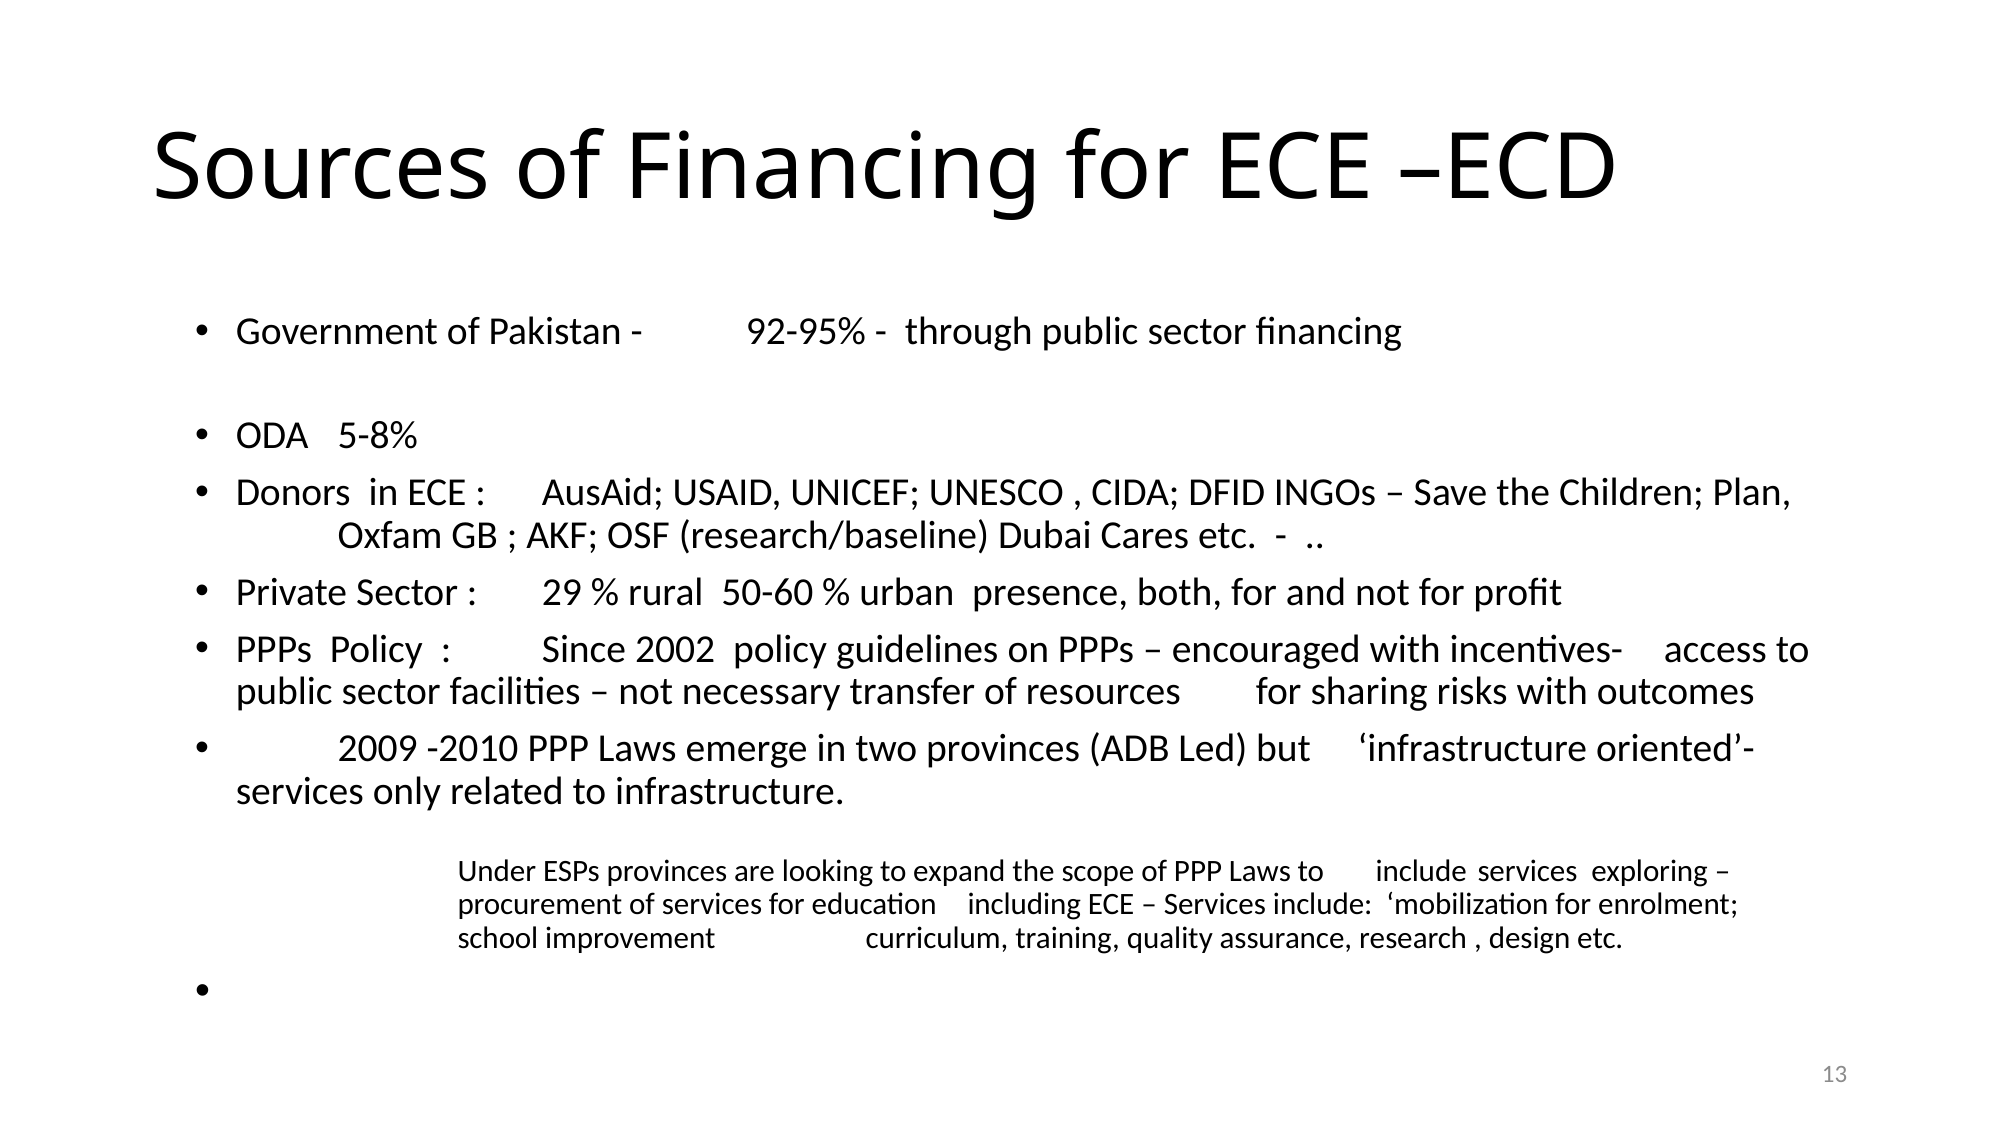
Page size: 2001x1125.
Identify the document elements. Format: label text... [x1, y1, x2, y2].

slide_number 13 [1412, 1042, 1863, 1103]
list Government of Pakistan - 92-95% - through public sector financing ODA 5-8% Donors in ECE : AusAid; USAID, UNICEF; UNESCO , CIDA; DFID INGOs – Save the Children; Plan, Oxfam GB ; AKF; OSF (research/baseline) Dubai Cares etc. - .. Private Sector : 29 % rural 50-60 % urban presence, both, for and not for profit PPPs Policy : Since 2002 policy guidelines on PPPs – encouraged with incentives- access to public sector facilities – not necessary transfer of resources for sharing risks with outcomes 2009 -2010 PPP Laws emerge in two provinces (ADB Led) but ‘infrastructure oriented’- services only related to infrastructure. Under ESPs provinces are looking to expand the scope of PPP Laws to include services exploring – procurement of services for education including ECE – Services include: ‘mobilization for enrolment; school improvement curriculum, training, quality assurance, research , design etc. [180, 302, 1830, 1036]
title Sources of Financing for ECE –ECD [137, 59, 1863, 278]
